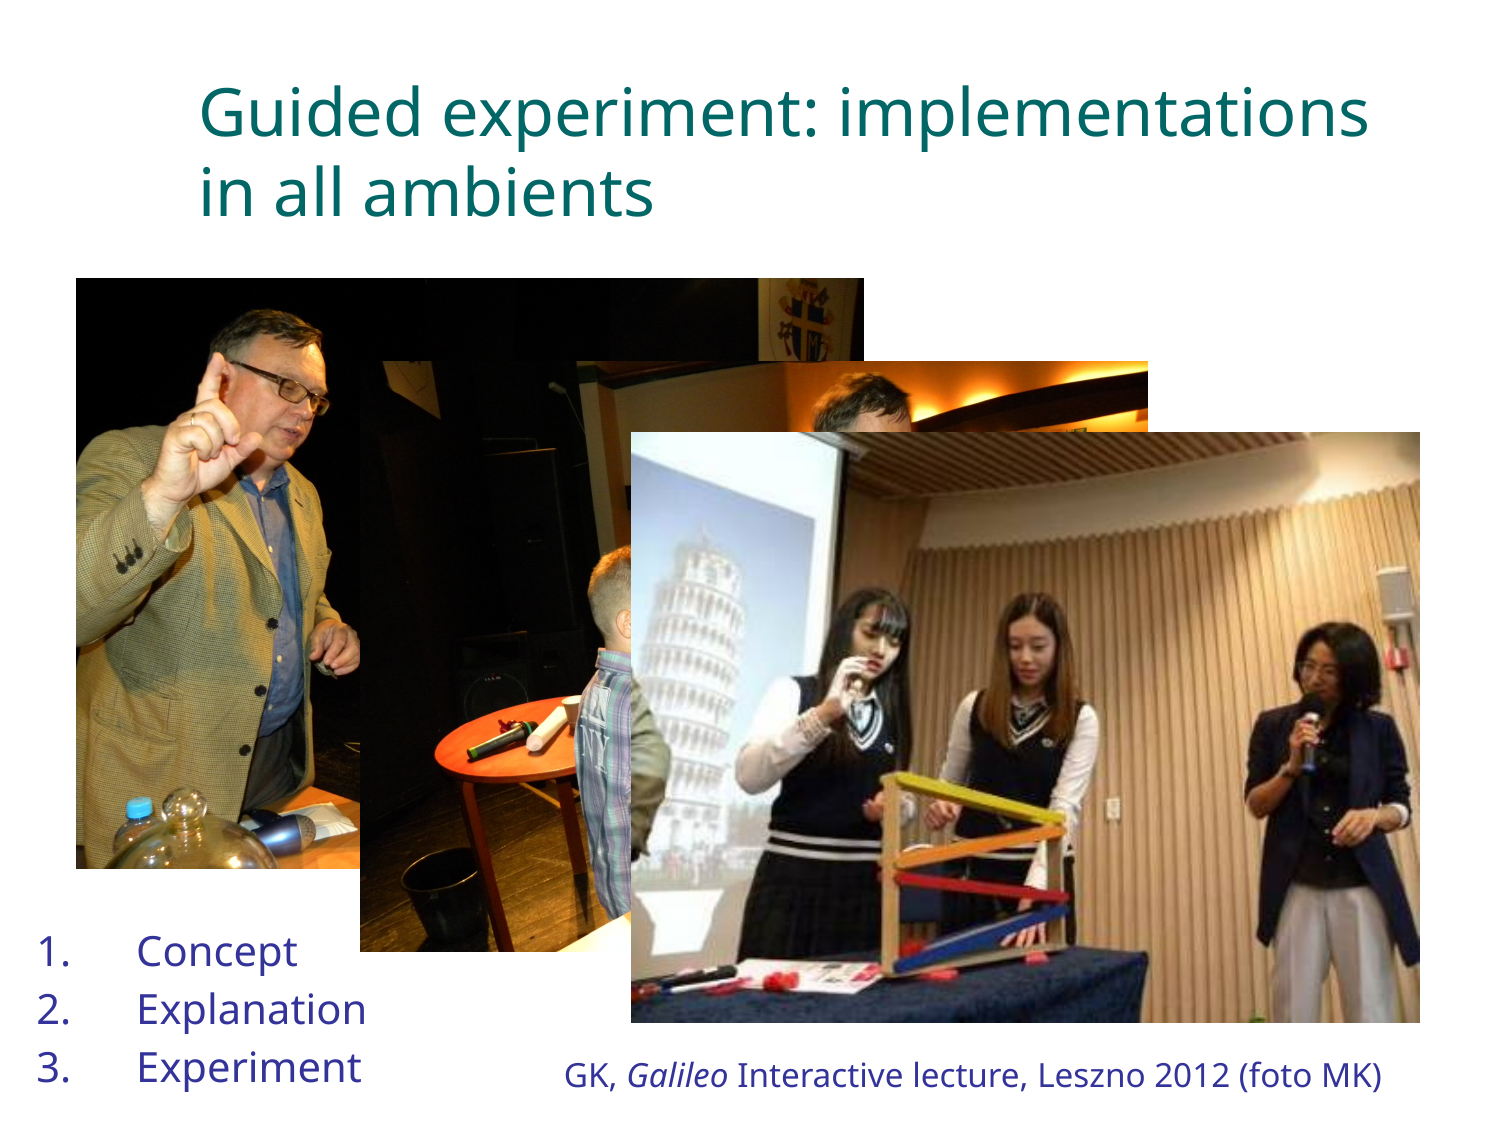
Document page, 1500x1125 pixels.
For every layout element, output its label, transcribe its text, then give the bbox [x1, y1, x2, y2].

title Guided experiment: implementations in all ambients [183, 49, 1459, 237]
text_box GK, Galileo Interactive lecture, Leszno 2012 (foto MK) [549, 1046, 1500, 1102]
picture [76, 278, 1420, 1023]
text_box Concept Explanation Experiment [21, 916, 383, 1099]
